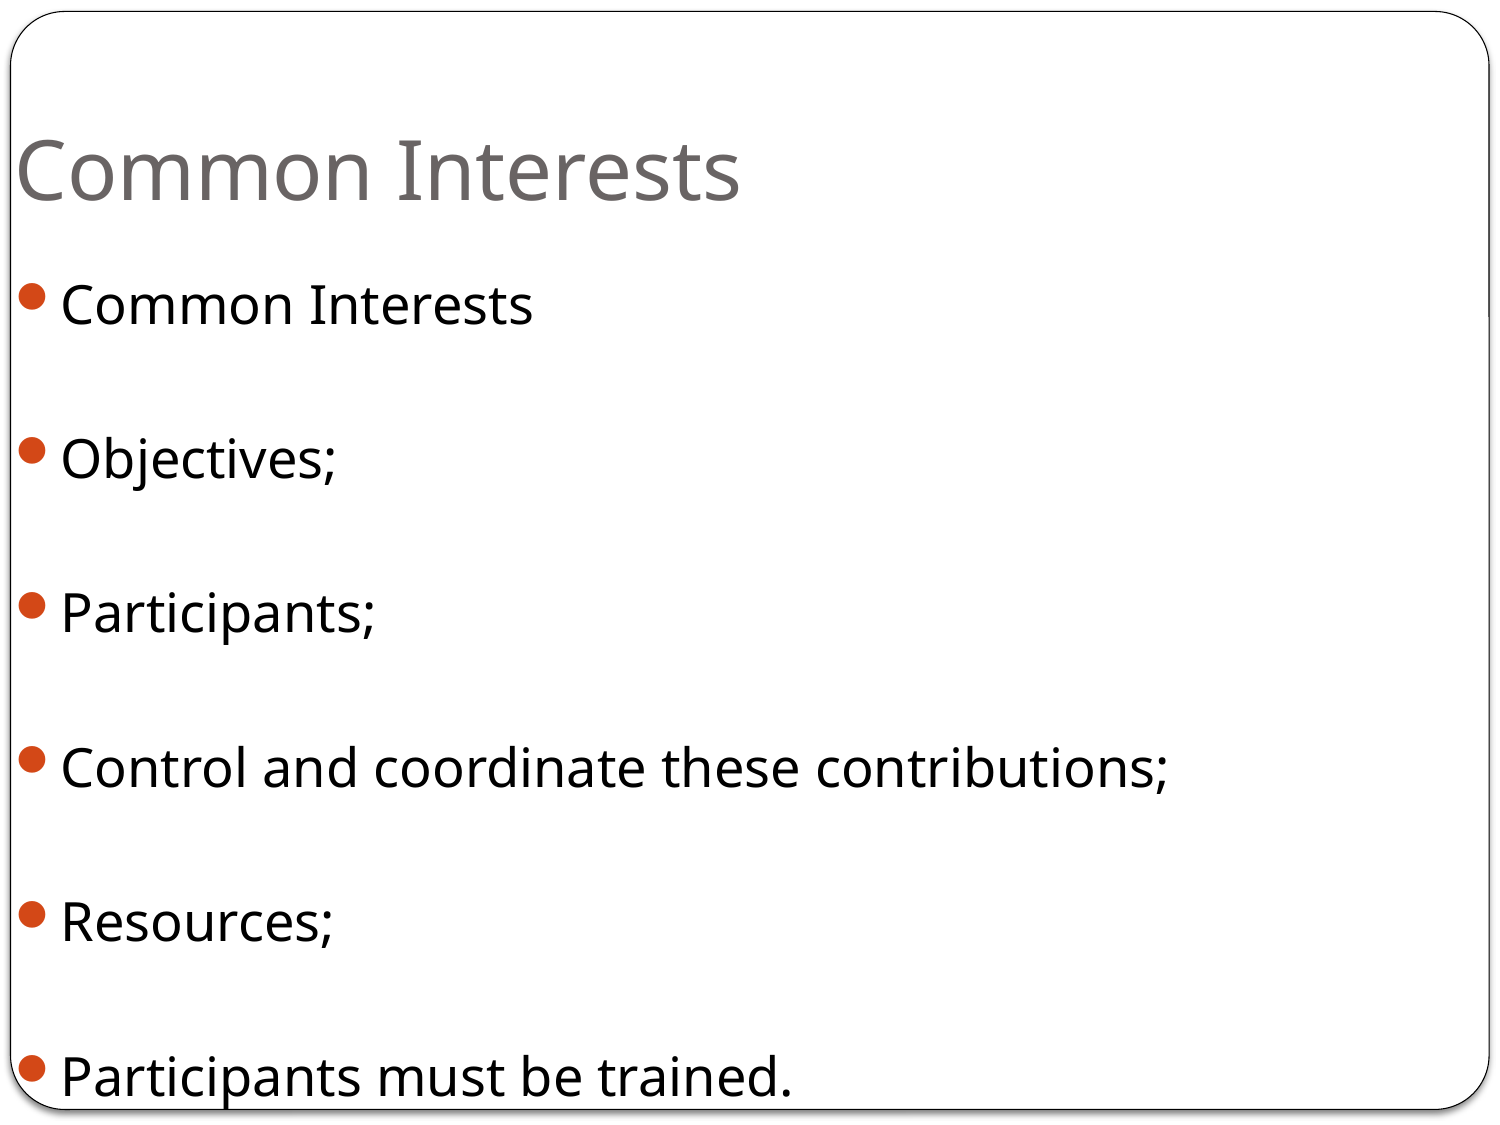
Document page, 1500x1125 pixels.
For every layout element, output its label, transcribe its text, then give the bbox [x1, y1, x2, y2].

list Common Interests Objectives; Participants; Control and coordinate these contributions; Resources; Participants must be trained. [0, 262, 1500, 1125]
title Common Interests [0, 0, 1500, 233]
